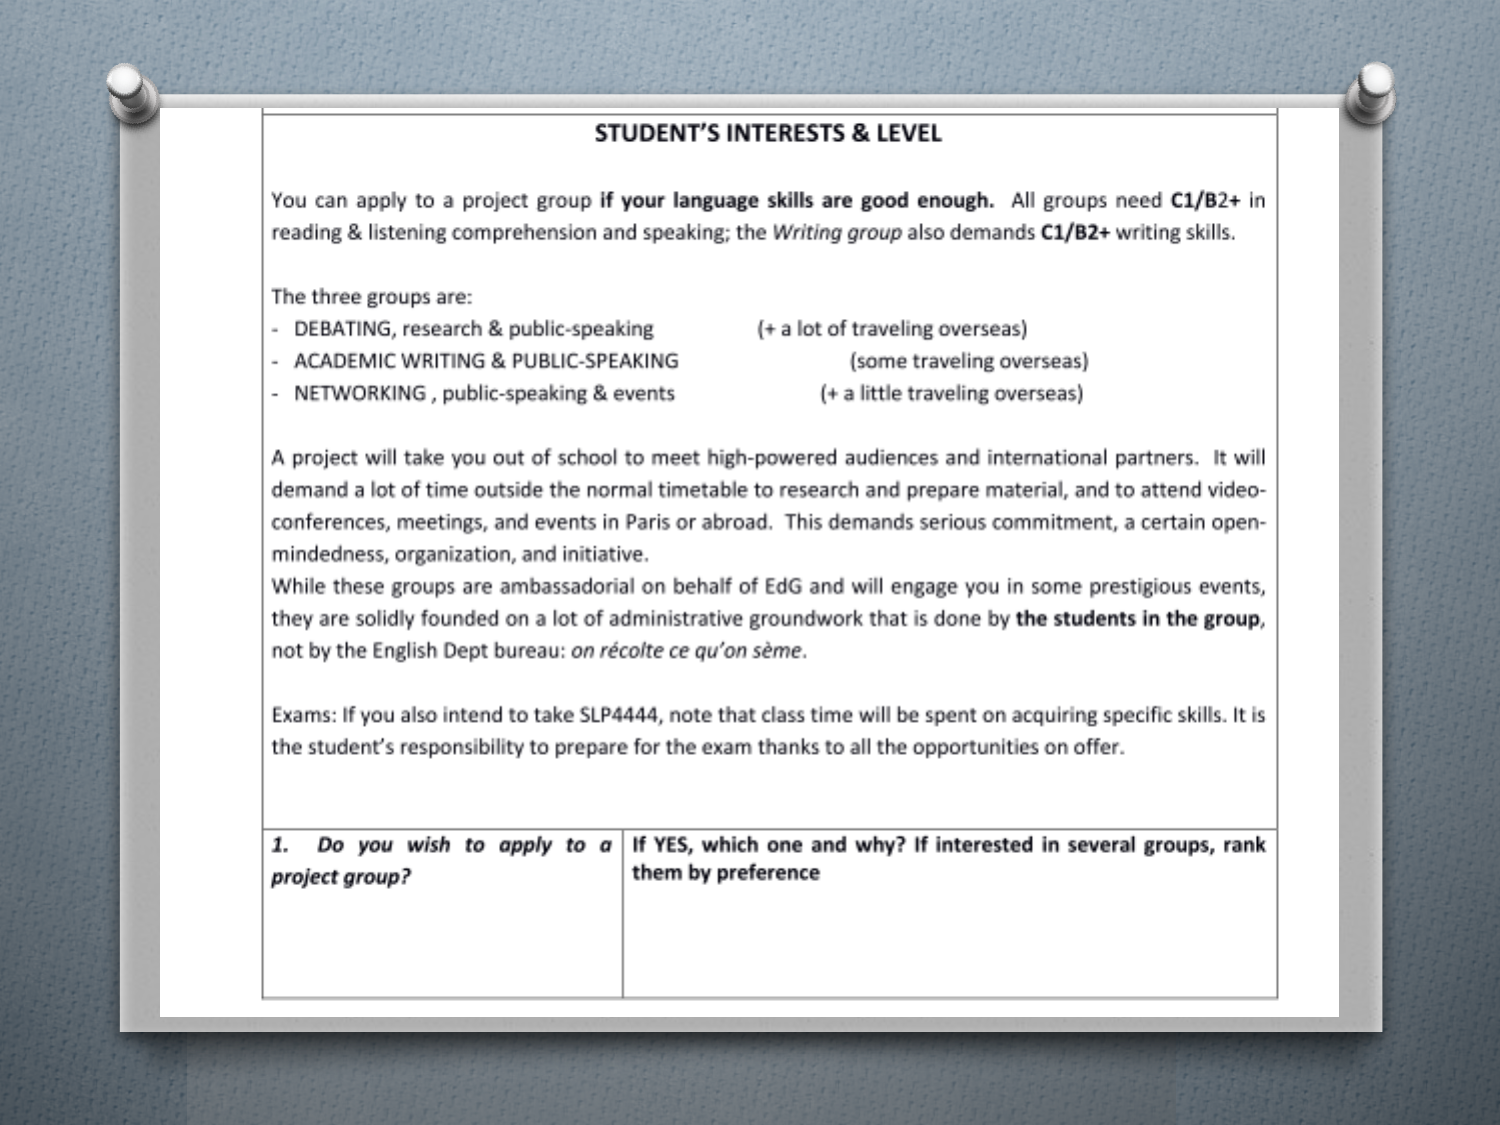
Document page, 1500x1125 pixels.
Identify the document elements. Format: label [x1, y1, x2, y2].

picture [75, 29, 1439, 1017]
